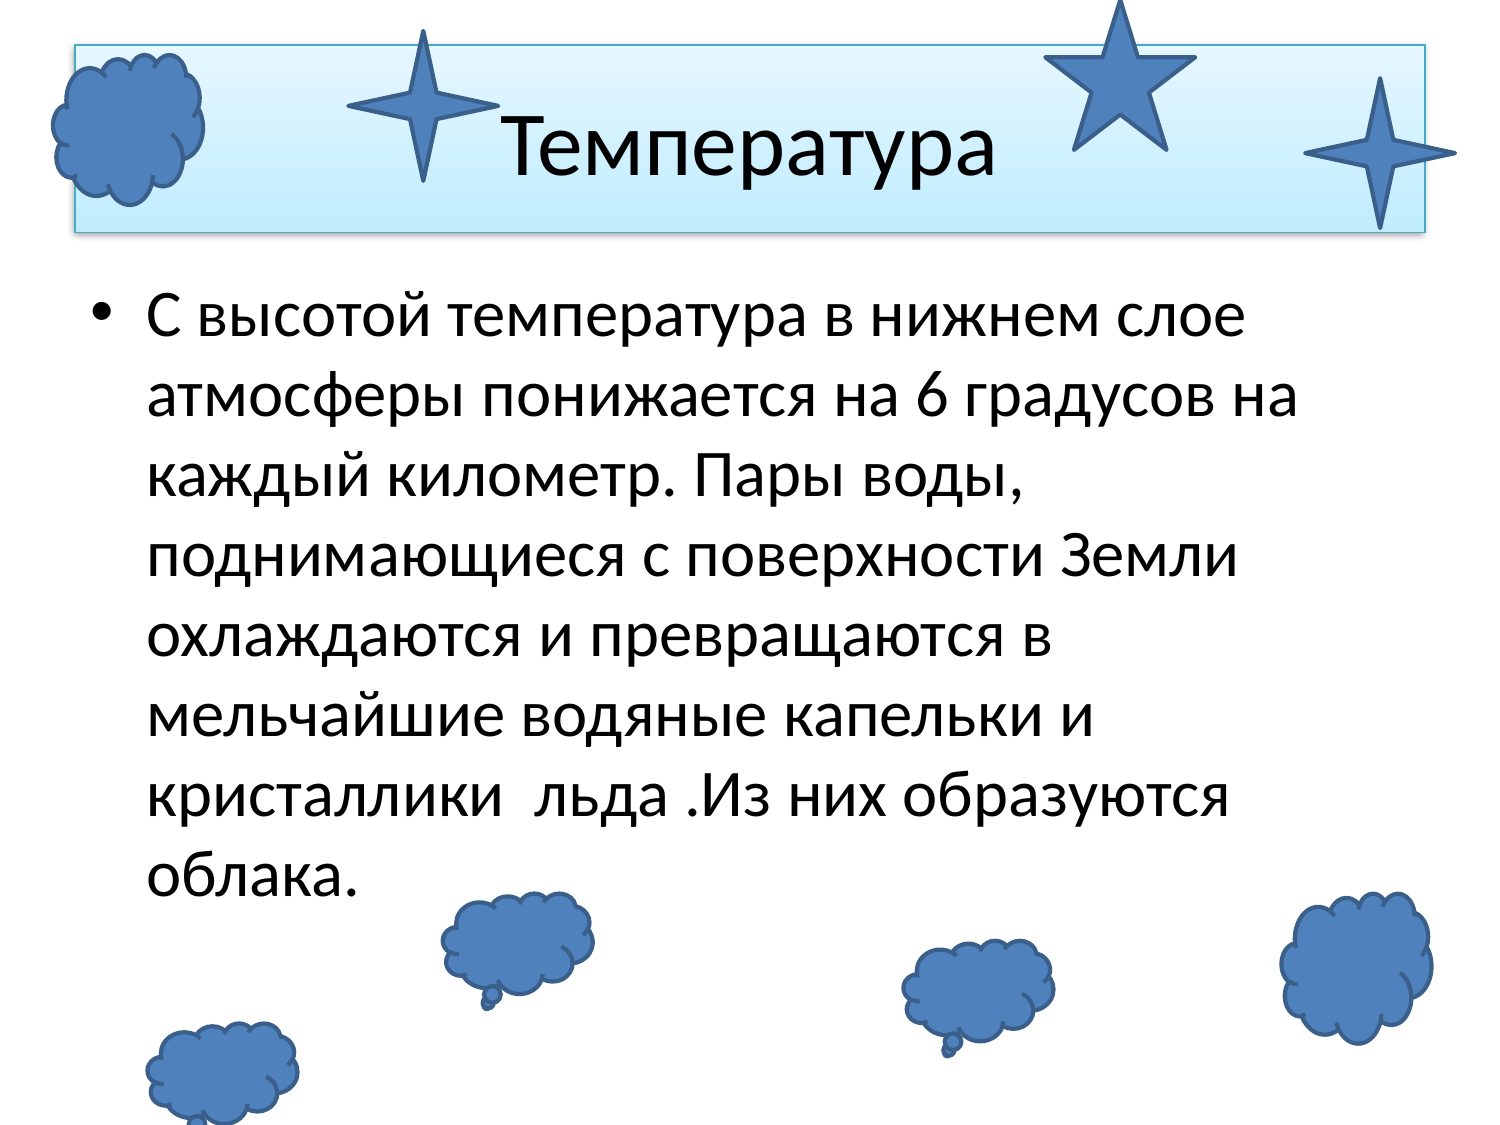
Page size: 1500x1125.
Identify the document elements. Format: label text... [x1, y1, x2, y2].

text_box [1043, 0, 1198, 152]
text_box [440, 891, 595, 1012]
list С высотой температура в нижнем слое атмосферы понижается на 6 градусов на каждый километр. Пары воды, поднимающиеся с поверхности Земли охлаждаются и превращаются в мельчайшие водяные капельки и кристаллики льда .Из них образуются облака. [75, 262, 1425, 1005]
text_box [1279, 891, 1434, 1046]
text_box [1303, 76, 1458, 231]
text_box [901, 938, 1056, 1059]
title Температура [74, 44, 1426, 233]
text_box [346, 28, 501, 183]
text_box [50, 52, 206, 208]
text_box [145, 1021, 300, 1125]
